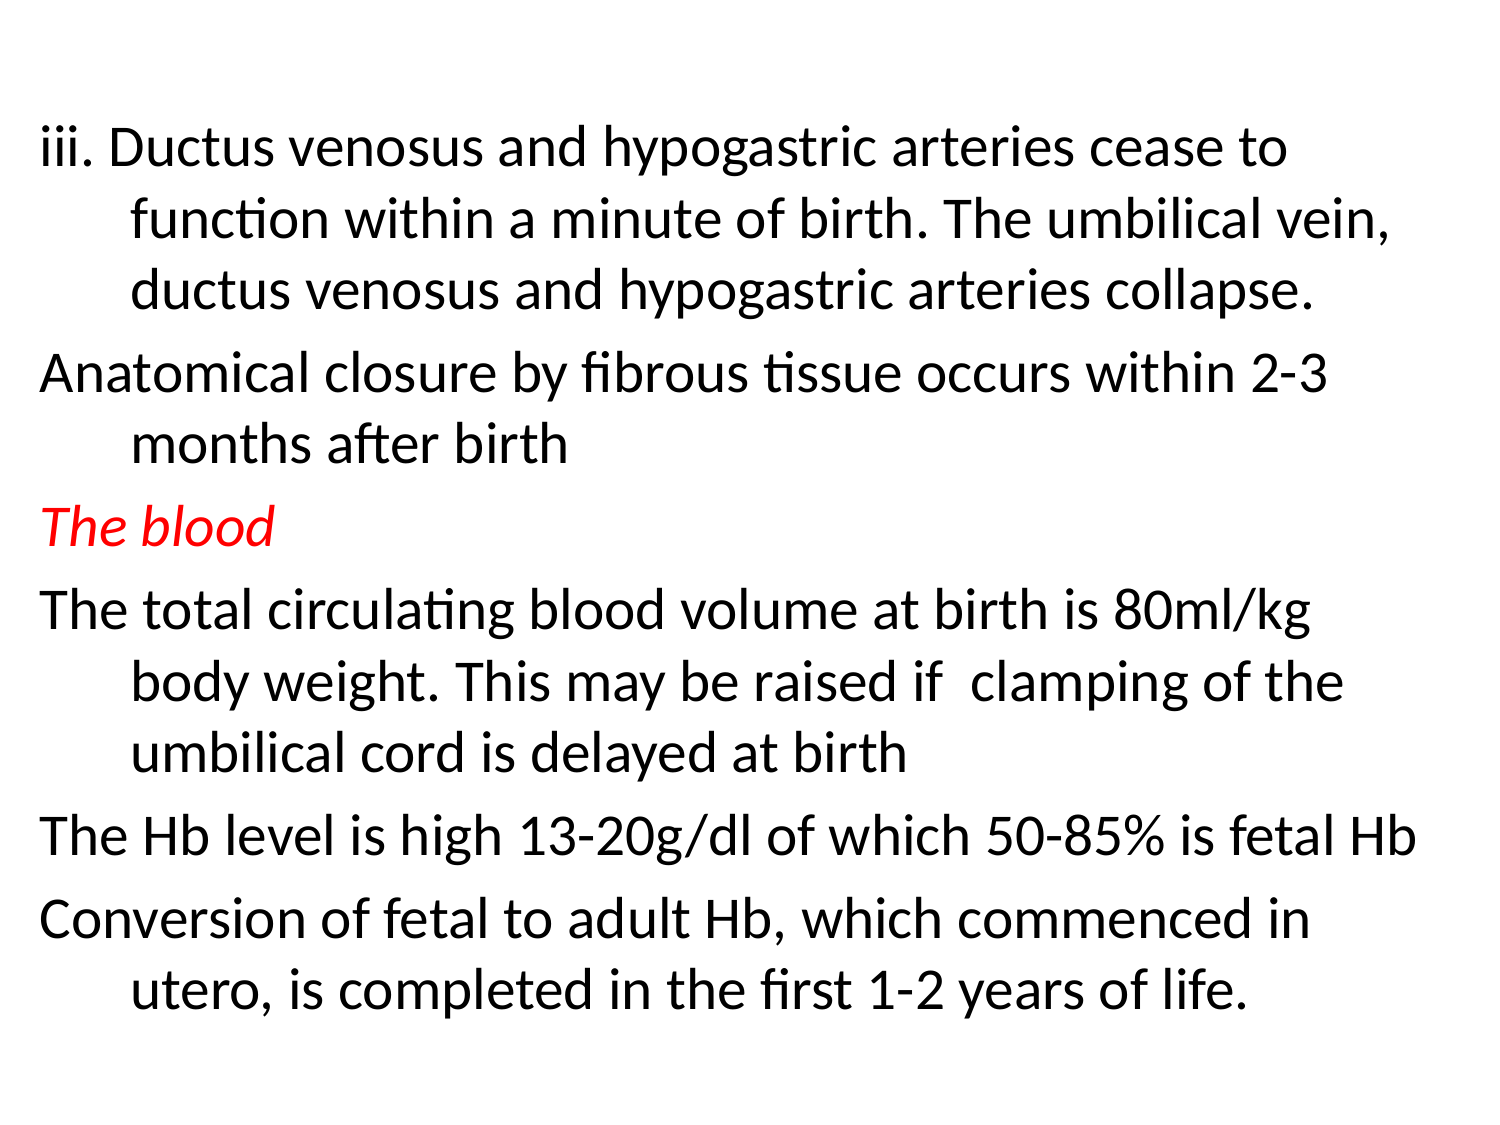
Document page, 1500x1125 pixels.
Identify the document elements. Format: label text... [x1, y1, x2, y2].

list iii. Ductus venosus and hypogastric arteries cease to function within a minute of birth. The umbilical vein, ductus venosus and hypogastric arteries collapse. Anatomical closure by fibrous tissue occurs within 2-3 months after birth The blood The total circulating blood volume at birth is 80ml/kg body weight. This may be raised if clamping of the umbilical cord is delayed at birth The Hb level is high 13-20g/dl of which 50-85% is fetal Hb Conversion of fetal to adult Hb, which commenced in utero, is completed in the first 1-2 years of life. [24, 99, 1463, 1088]
